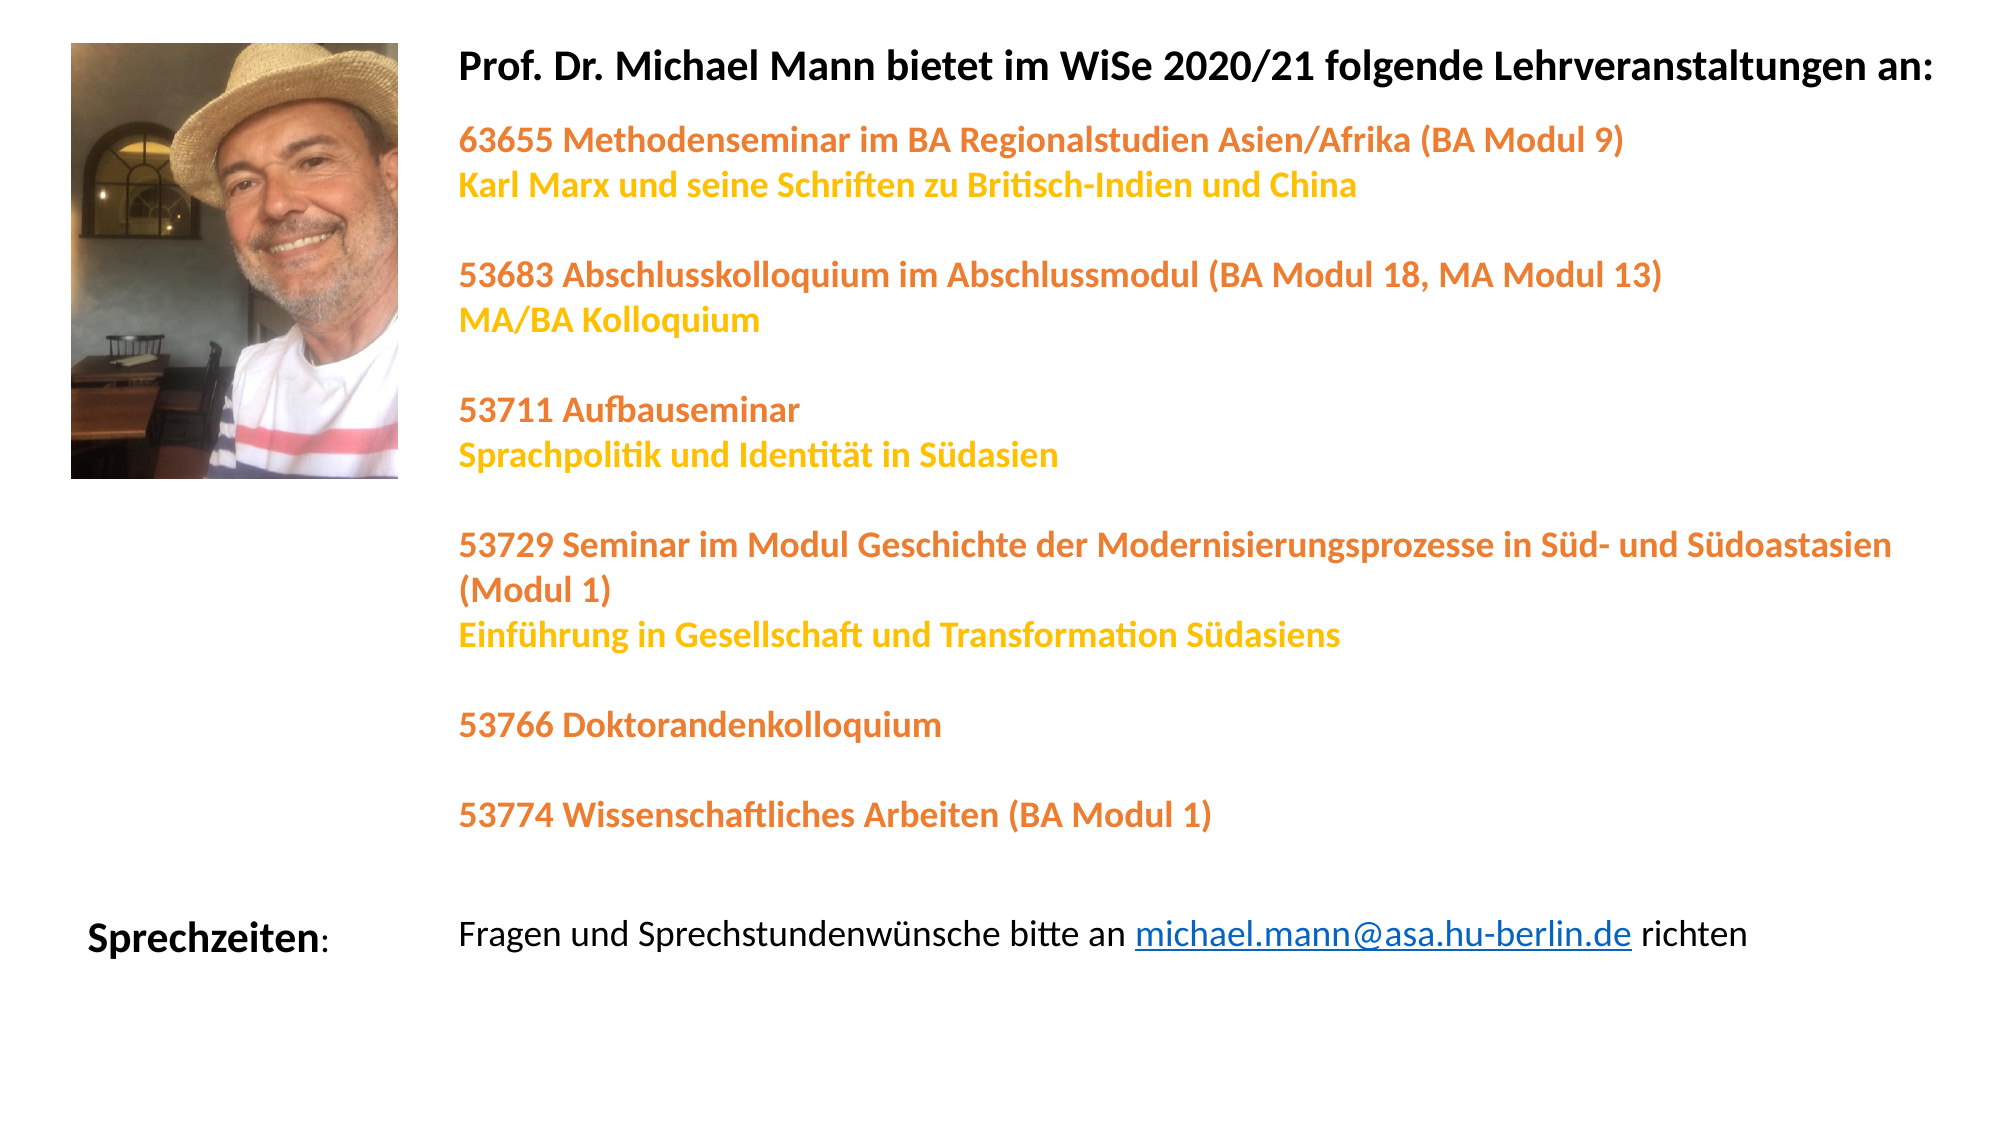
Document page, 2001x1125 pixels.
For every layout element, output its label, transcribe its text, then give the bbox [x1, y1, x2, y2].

text_box 63655 Methodenseminar im BA Regionalstudien Asien/Afrika (BA Modul 9) Karl Marx und seine Schriften zu Britisch-Indien und China 53683 Abschlusskolloquium im Abschlussmodul (BA Modul 18, MA Modul 13) MA/BA Kolloquium 53711 Aufbauseminar Sprachpolitik und Identität in Südasien 53729 Seminar im Modul Geschichte der Modernisierungsprozesse in Süd- und Südoastasien (Modul 1) Einführung in Gesellschaft und Transformation Südasiens 53766 Doktorandenkolloquium 53774 Wissenschaftliches Arbeiten (BA Modul 1) [444, 107, 1956, 843]
text_box Prof. Dr. Michael Mann bietet im WiSe 2020/21 folgende Lehrveranstaltungen an: [444, 29, 2000, 97]
text_box Fragen und Sprechstundenwünsche bitte an michael.mann@asa.hu-berlin.de richten [444, 901, 1806, 962]
text_box Sprechzeiten: [72, 901, 406, 969]
picture [71, 43, 398, 479]
